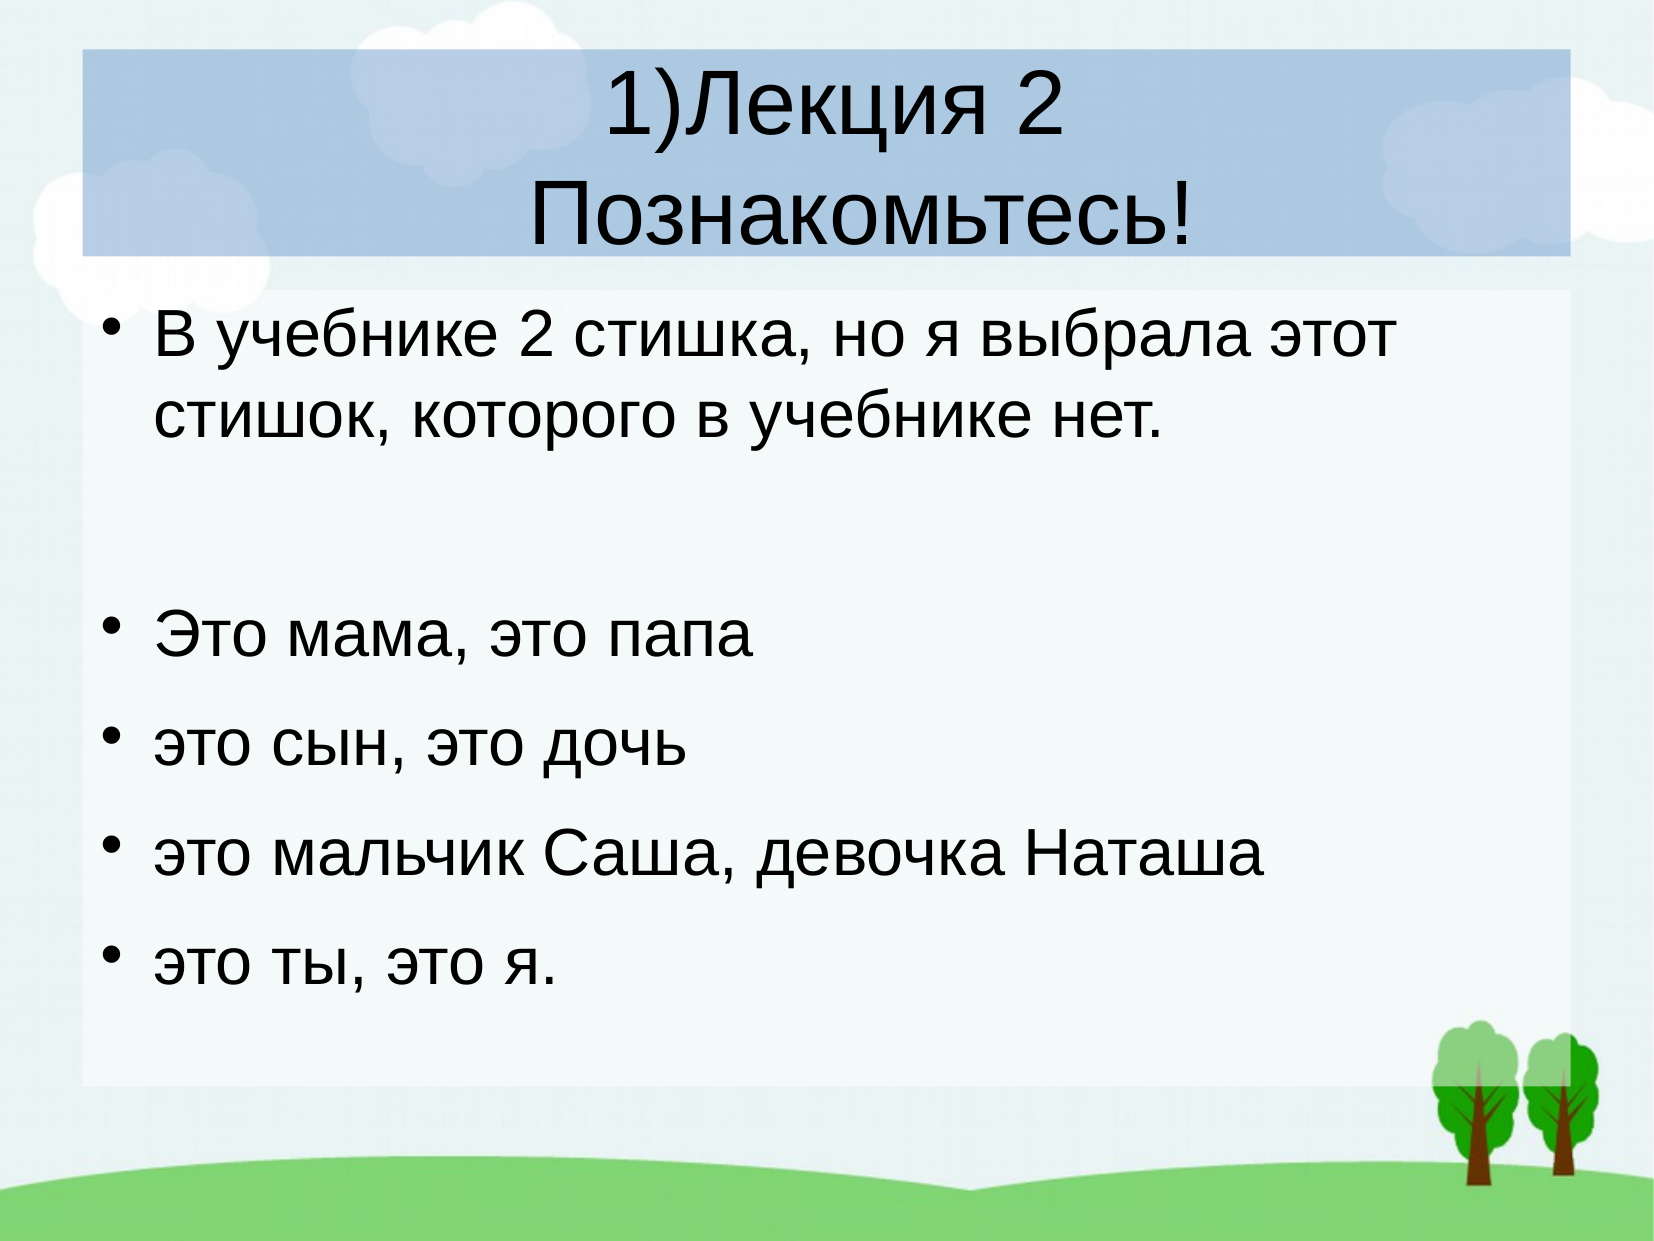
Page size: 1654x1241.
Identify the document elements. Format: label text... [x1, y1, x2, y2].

title Лекция 2 Познакомьтесь! [82, 49, 1571, 257]
picture [0, 0, 1654, 1241]
list В учебнике 2 стишка, но я выбрала этот стишок, которого в учебнике нет. Это мама, это папа это сын, это дочь это мальчик Саша, девочка Наташа это ты, это я. [82, 290, 1571, 1087]
